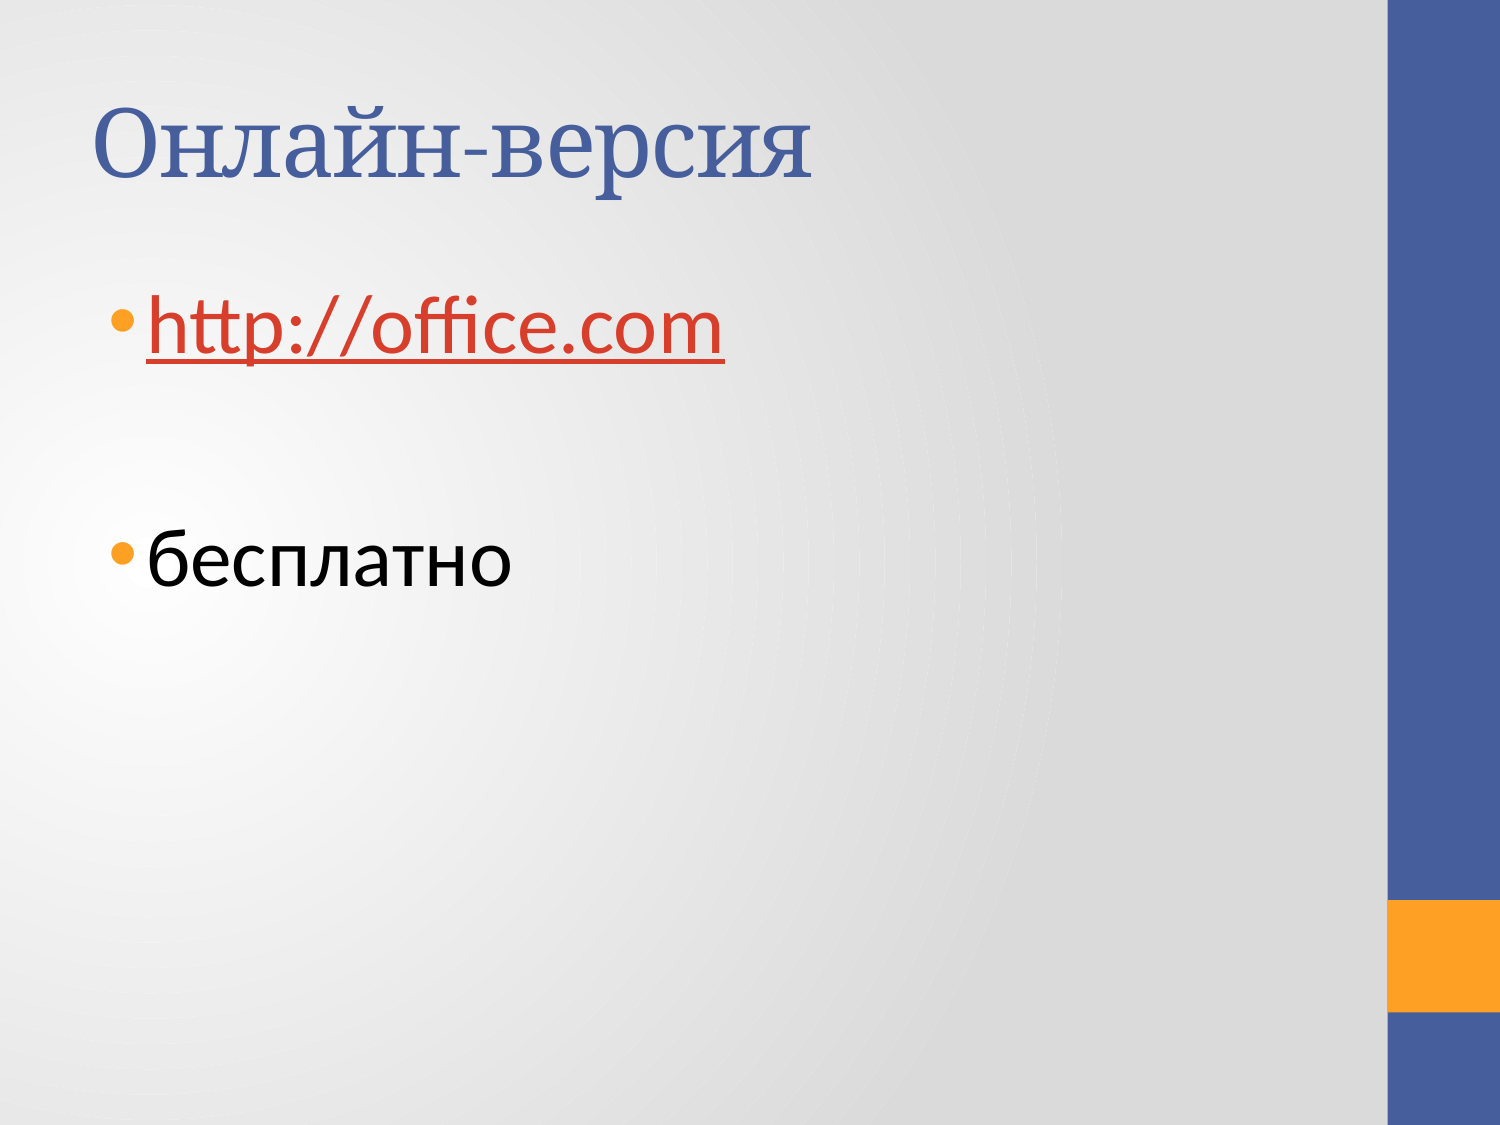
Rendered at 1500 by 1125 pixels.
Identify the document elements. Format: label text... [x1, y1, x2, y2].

list http://office.com бесплатно [75, 262, 1325, 1050]
title Онлайн-версия [75, 45, 1325, 233]
